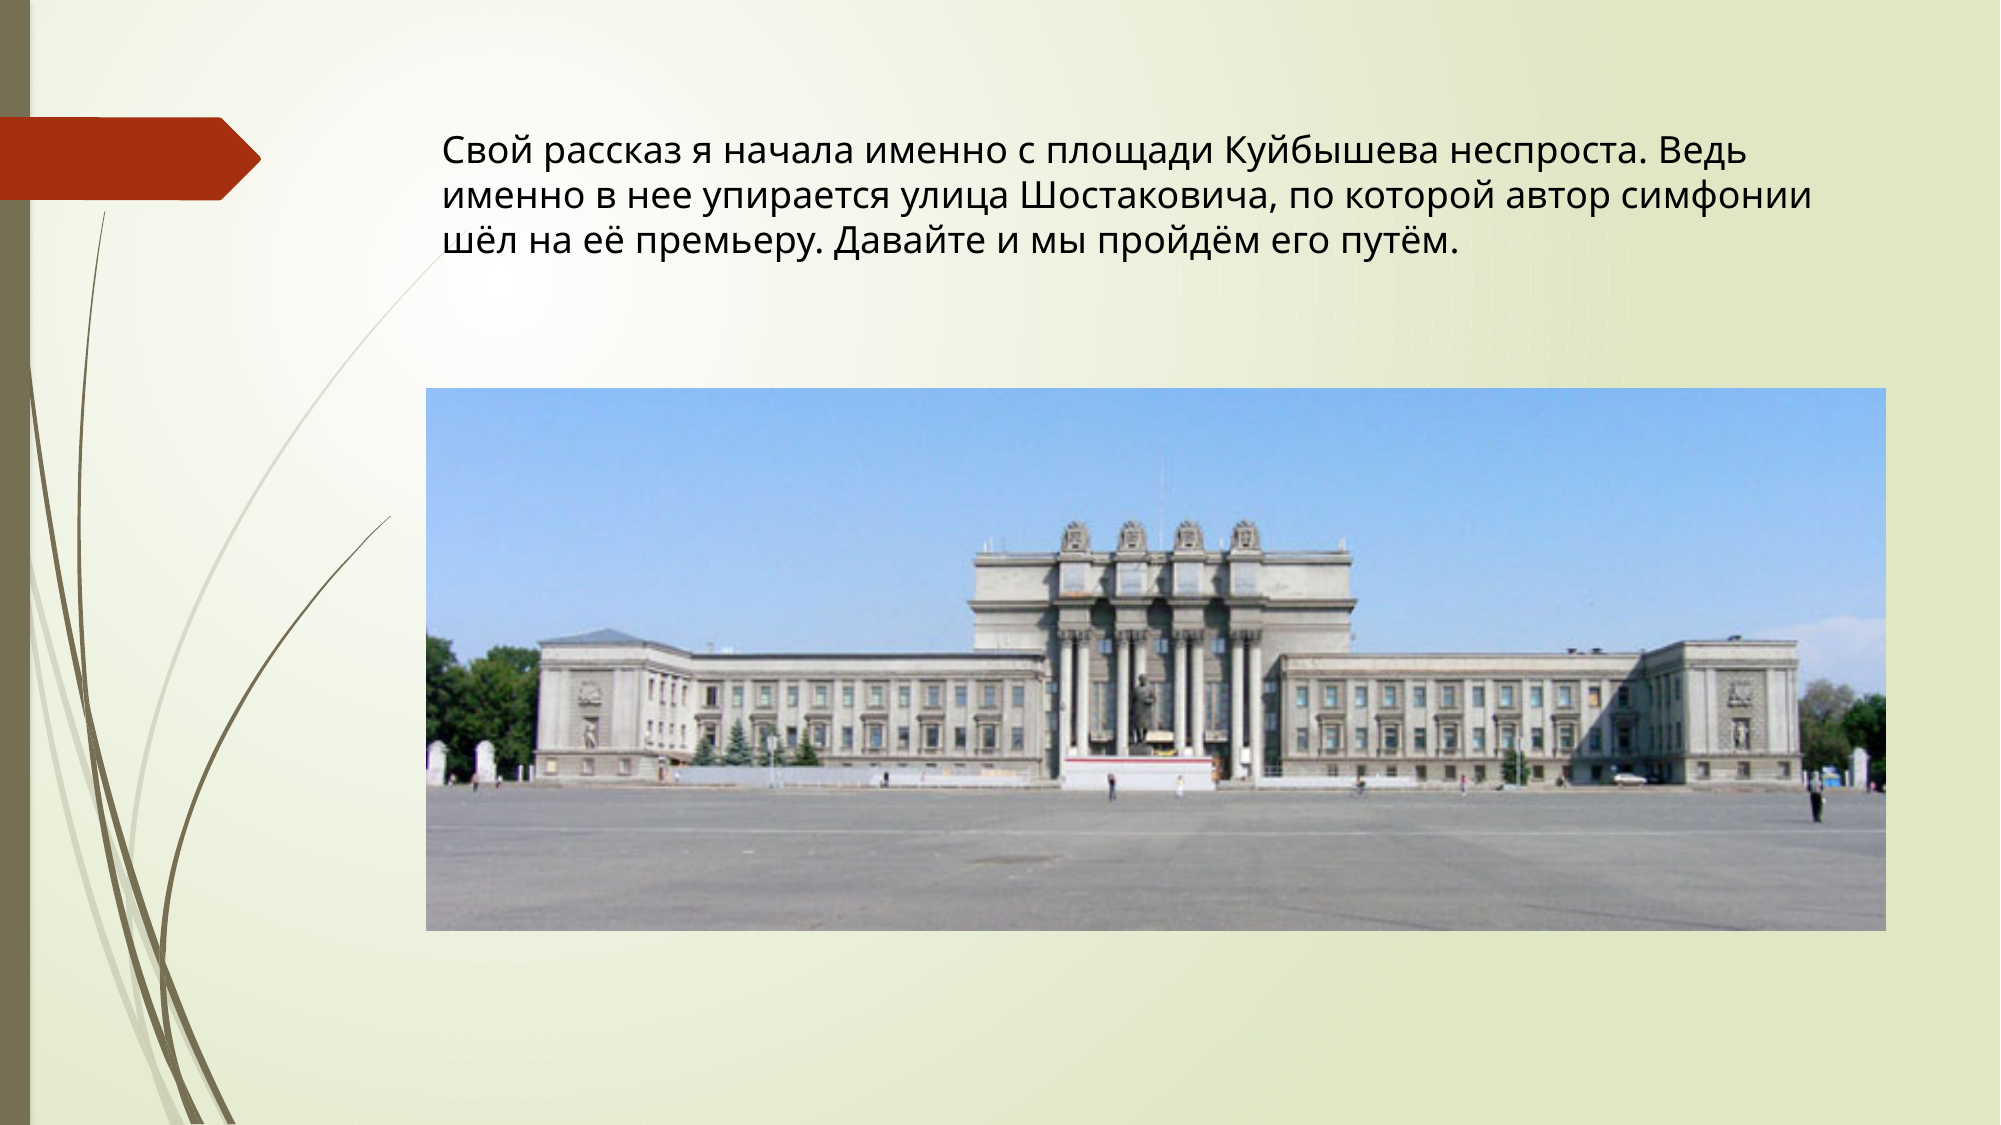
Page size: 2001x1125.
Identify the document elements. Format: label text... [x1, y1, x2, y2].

text_box Свой рассказ я начала именно с площади Куйбышева неспроста. Ведь именно в нее упирается улица Шостаковича, по которой автор симфонии шёл на её премьеру. Давайте и мы пройдём его путём. [426, 119, 1869, 269]
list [426, 388, 1886, 931]
